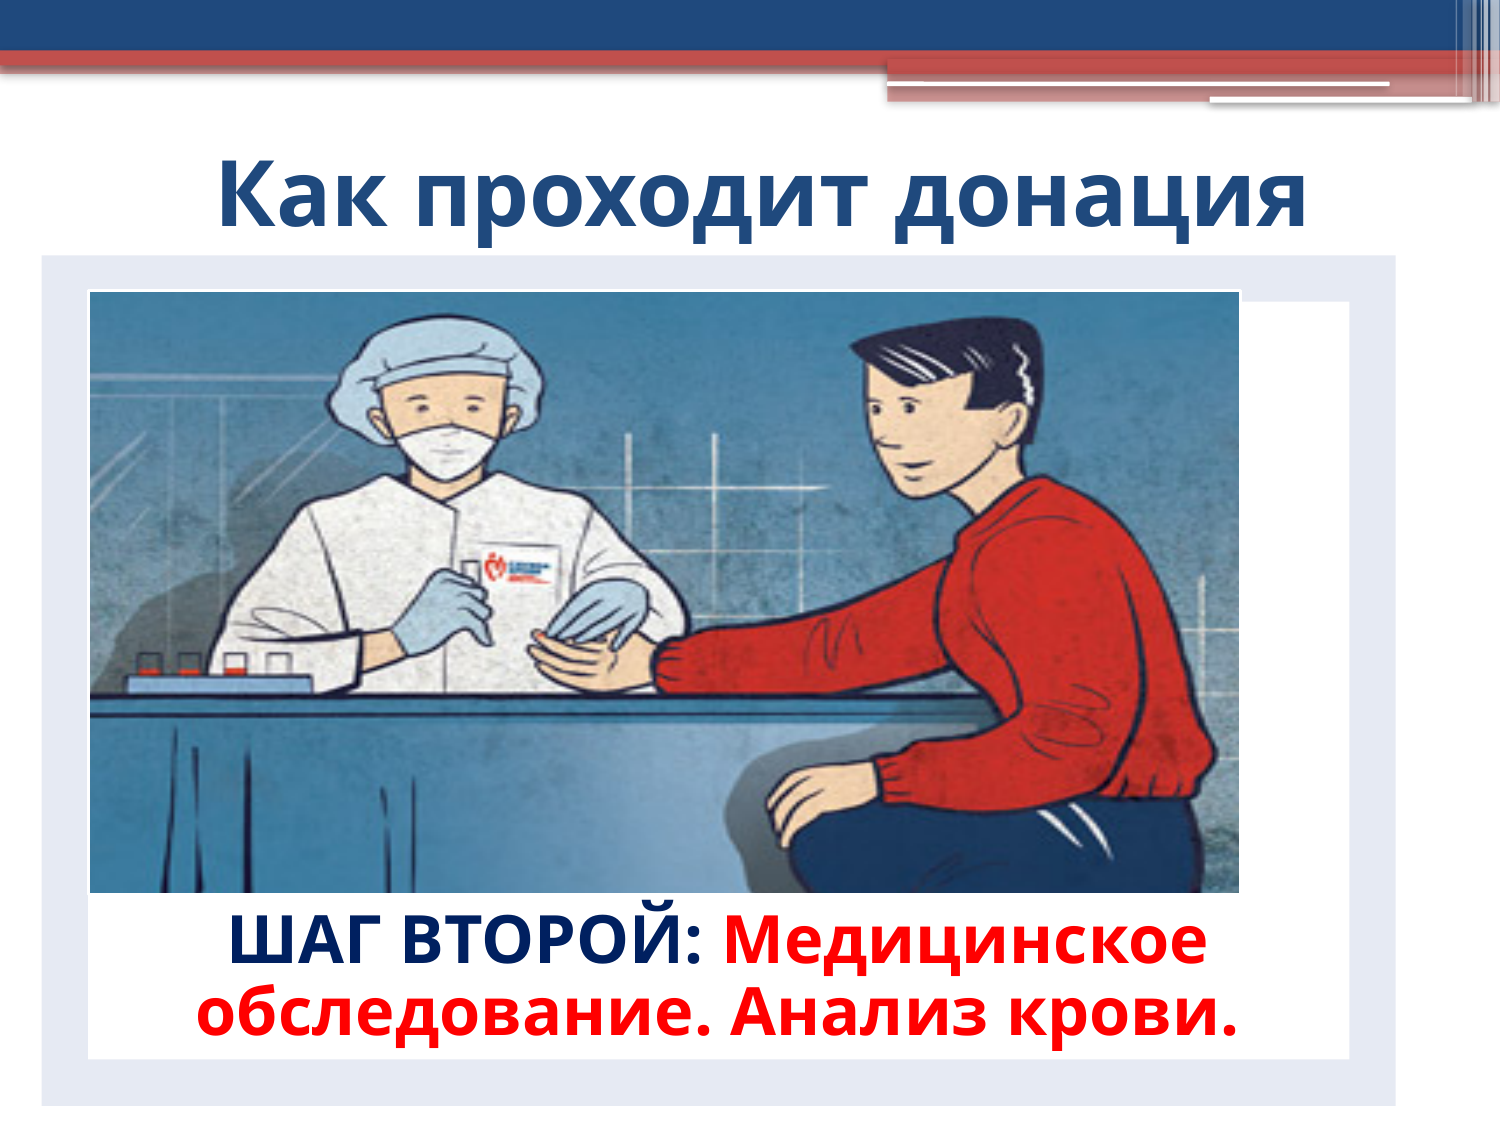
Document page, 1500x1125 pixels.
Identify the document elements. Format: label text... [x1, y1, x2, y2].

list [41, 255, 1448, 1107]
title Как проходит донация [88, 101, 1439, 252]
